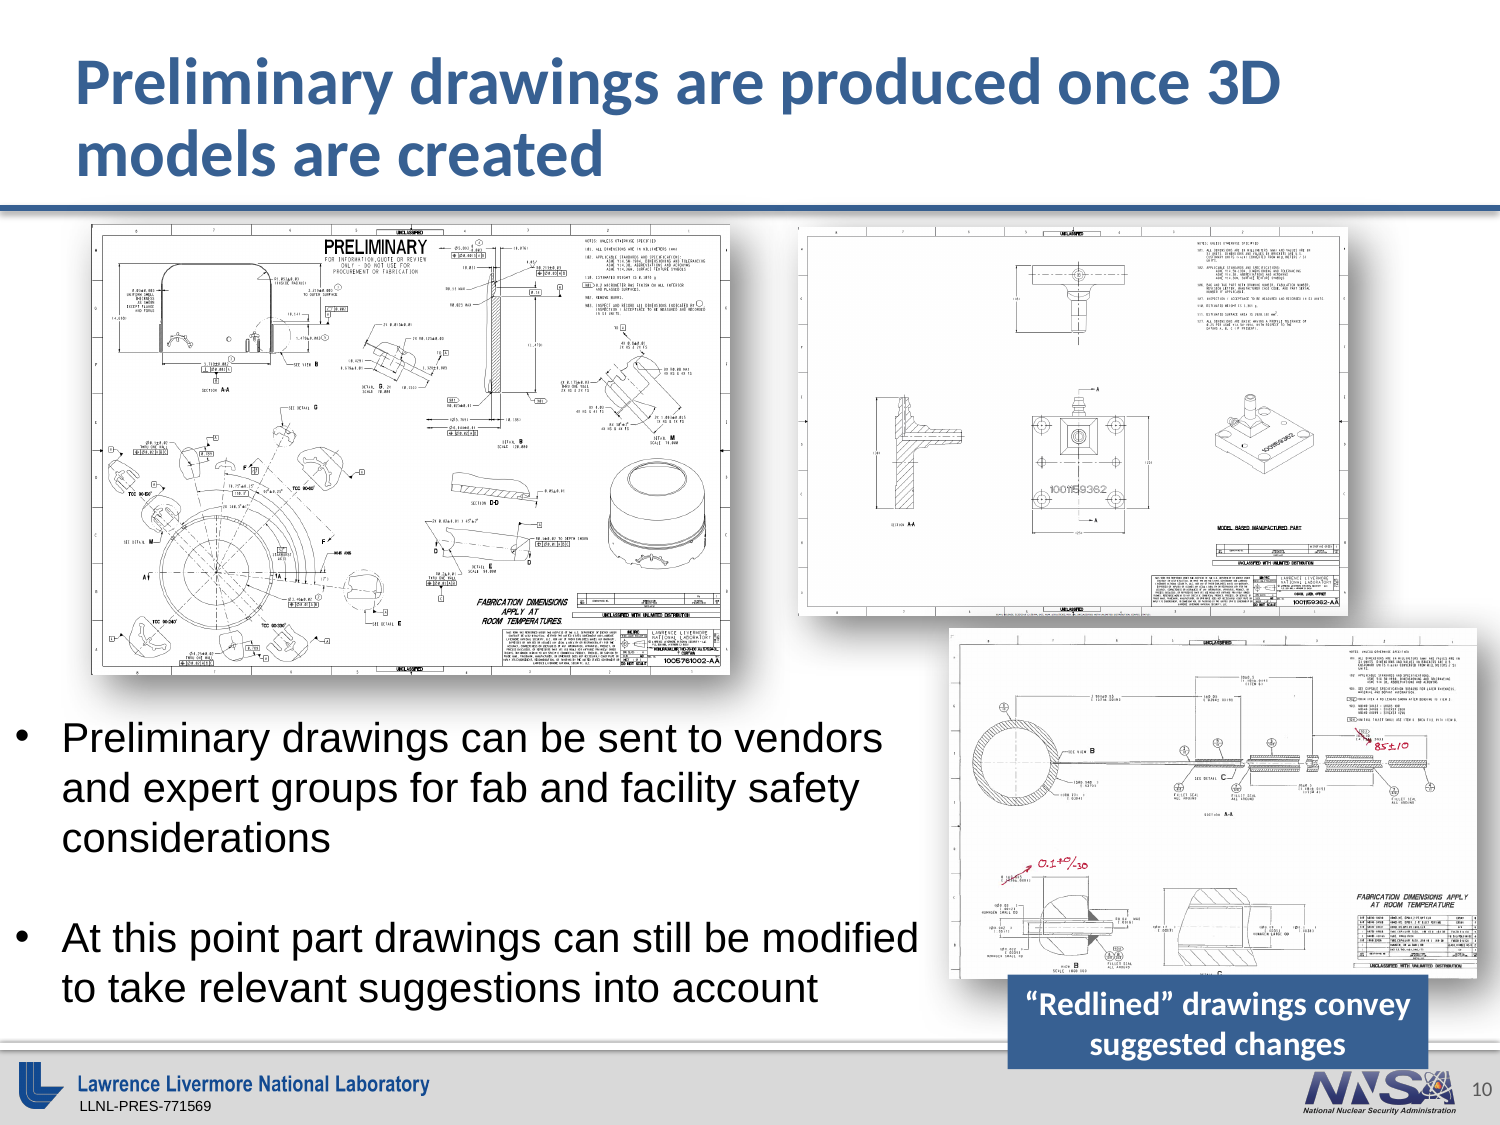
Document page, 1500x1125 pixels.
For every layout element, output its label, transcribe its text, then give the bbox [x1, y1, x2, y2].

picture [91, 224, 730, 675]
picture [1296, 1057, 1463, 1122]
picture [798, 227, 1348, 616]
picture [949, 628, 1477, 979]
text_box “Redlined” drawings convey suggested changes [1007, 987, 1429, 1070]
title Preliminary drawings are produced once 3D models are created [75, 36, 1425, 202]
picture [19, 1062, 468, 1109]
text_box Preliminary drawings can be sent to vendors and expert groups for fab and facility safety considerations At this point part drawings can still be modified to take relevant suggestions into account [0, 703, 958, 1018]
